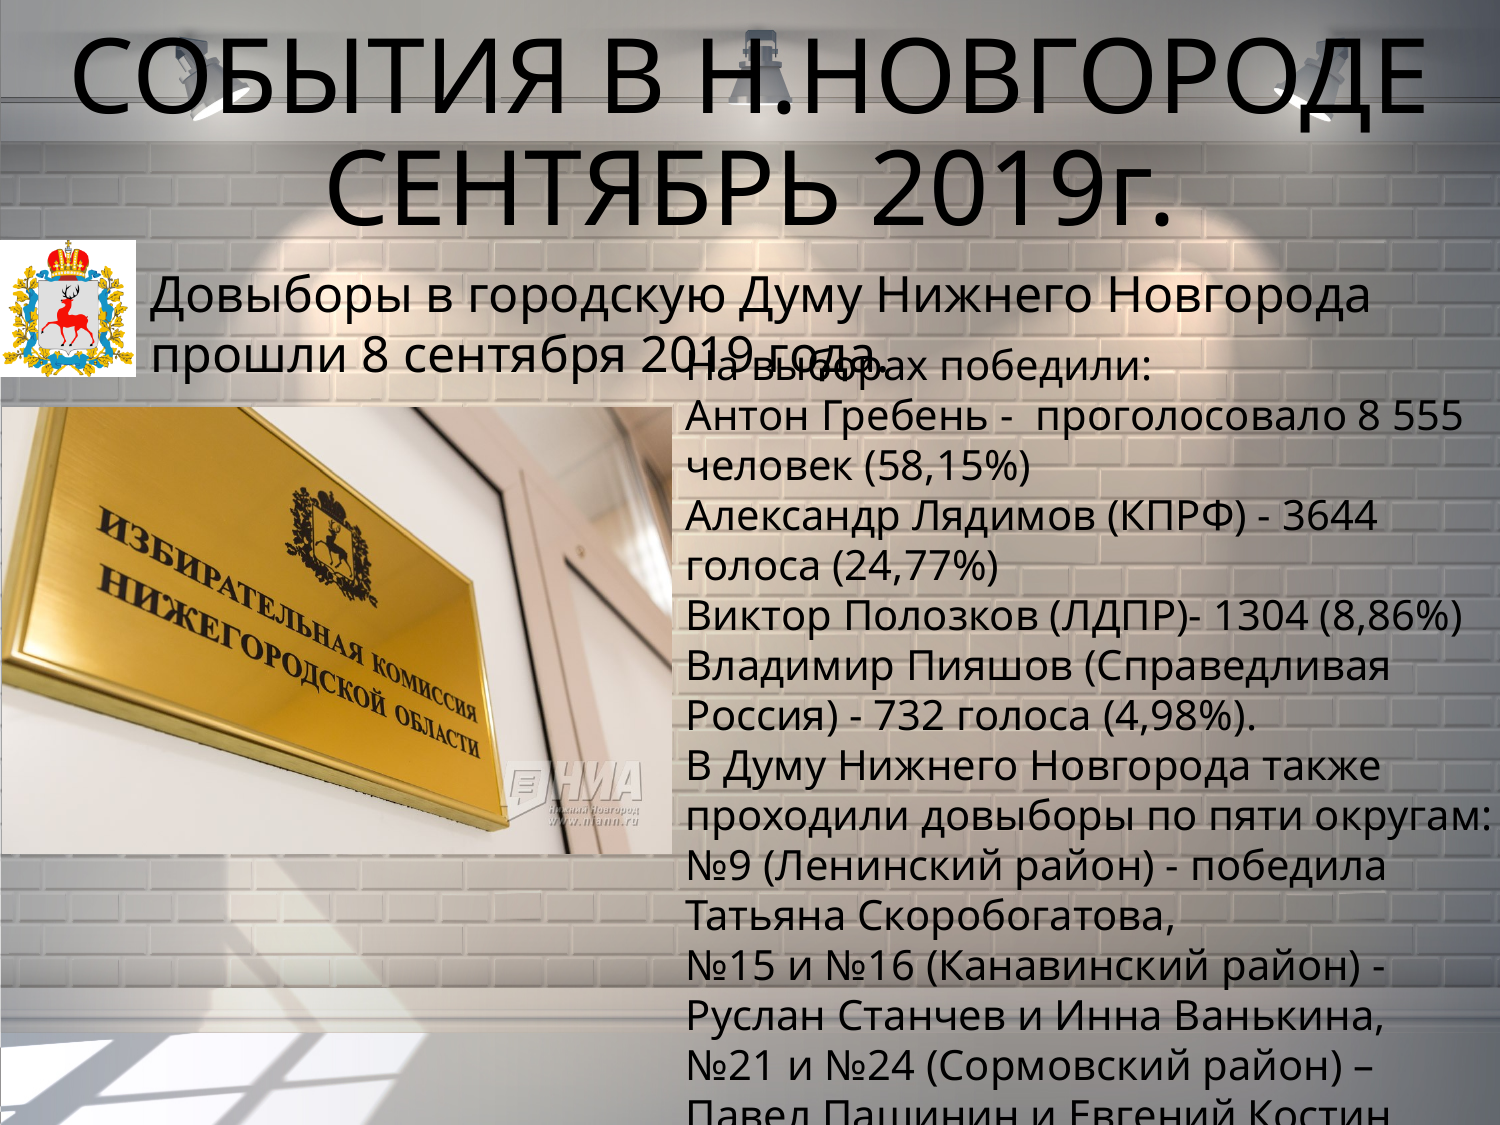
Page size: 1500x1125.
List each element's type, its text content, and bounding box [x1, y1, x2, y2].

title СОБЫТИЯ В Н.НОВГОРОДЕ СЕНТЯБРЬ 2019г. [0, 137, 1500, 255]
picture [0, 240, 672, 1125]
text_box На выборах победили: Антон Гребень - проголосовало 8 555 человек (58,15%) Александр Лядимов (КПРФ) - 3644 голоса (24,77%) Виктор Полозков (ЛДПР)- 1304 (8,86%) Владимир Пияшов (Справедливая Россия) - 732 голоса (4,98%). В Думу Нижнего Новгорода также проходили довыборы по пяти округам: №9 (Ленинский район) - победила Татьяна Скоробогатова, №15 и №16 (Канавинский район) - Руслан Станчев и Инна Ванькина, №21 и №24 (Сормовский район) – Павел Пашинин и Евгений Костин. [671, 331, 1500, 1125]
text_box Довыборы в городскую Думу Нижнего Новгорода прошли 8 сентября 2019 года. [135, 255, 1500, 390]
picture [0, 0, 1500, 137]
